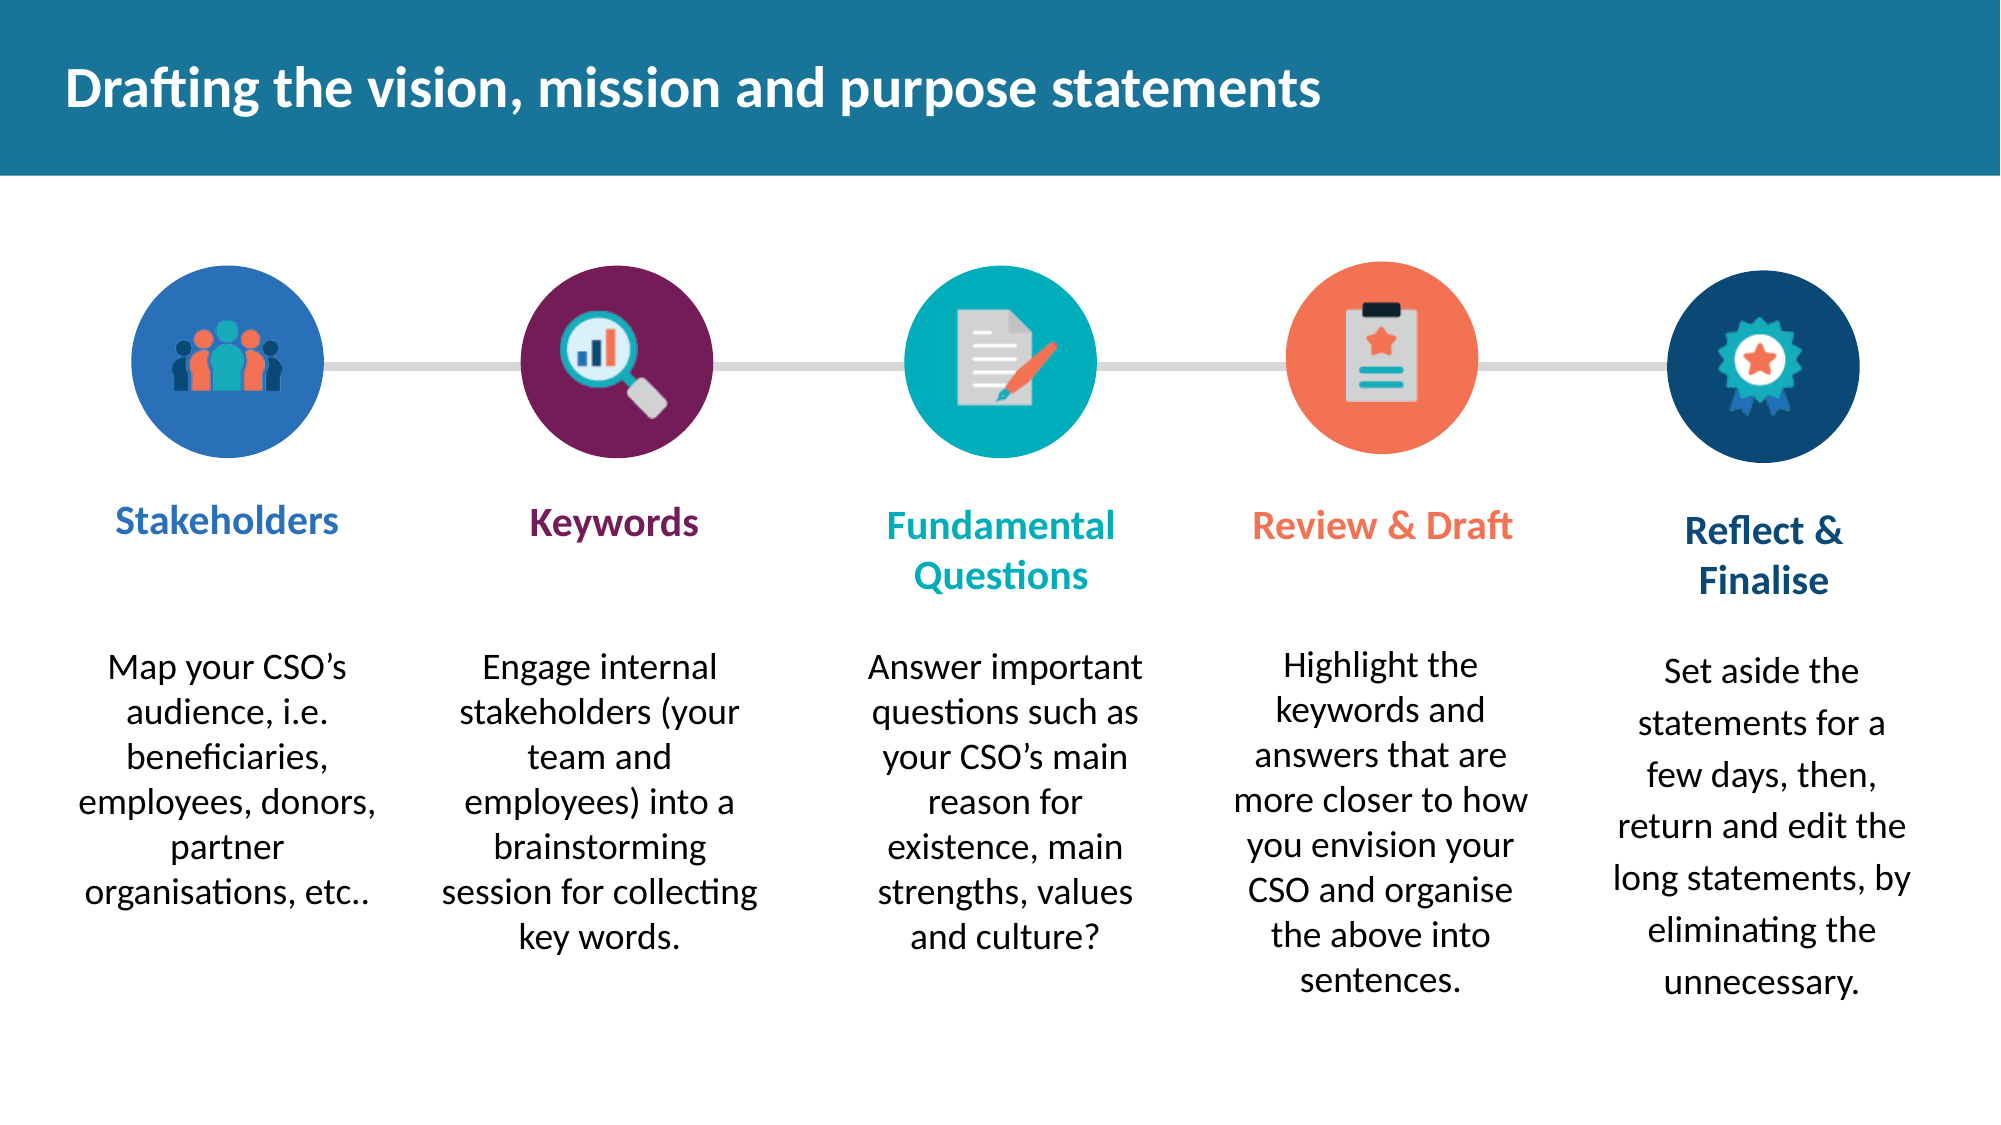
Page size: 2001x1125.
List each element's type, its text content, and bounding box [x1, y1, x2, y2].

text_box [520, 265, 714, 365]
text_box Stakeholders [65, 485, 390, 551]
text_box Review & Draft [1220, 490, 1546, 556]
text_box [1667, 270, 1860, 463]
text_box Keywords [452, 487, 777, 553]
picture [172, 320, 283, 391]
text_box Map your CSO’s audience, i.e. beneficiaries, employees, donors, partner organisations, etc.. [61, 634, 394, 920]
picture [957, 309, 1058, 407]
text_box [131, 265, 324, 459]
text_box [905, 378, 1096, 459]
picture [1718, 317, 1804, 416]
text_box [1285, 261, 1479, 365]
picture [560, 310, 668, 419]
text_box [904, 265, 1097, 365]
text_box Engage internal stakeholders (your team and employees) into a brainstorming session for collecting key words. [423, 634, 777, 965]
text_box Reflect & Finalise [1602, 495, 1927, 611]
text_box Answer important questions such as your CSO’s main reason for existence, main strengths, values and culture? [835, 634, 1176, 1010]
text_box [522, 378, 712, 459]
text_box [1287, 378, 1477, 455]
text_box Highlight the keywords and answers that are more closer to how you envision your CSO and organise the above into sentences. [1210, 632, 1552, 1008]
title Drafting the vision, mission and purpose statements [65, 28, 1935, 140]
text_box Fundamental Questions [839, 490, 1164, 606]
picture [1346, 302, 1418, 402]
text_box Set aside the statements for a few days, then, return and edit the long statements, by eliminating the unnecessary. [1591, 632, 1933, 1010]
